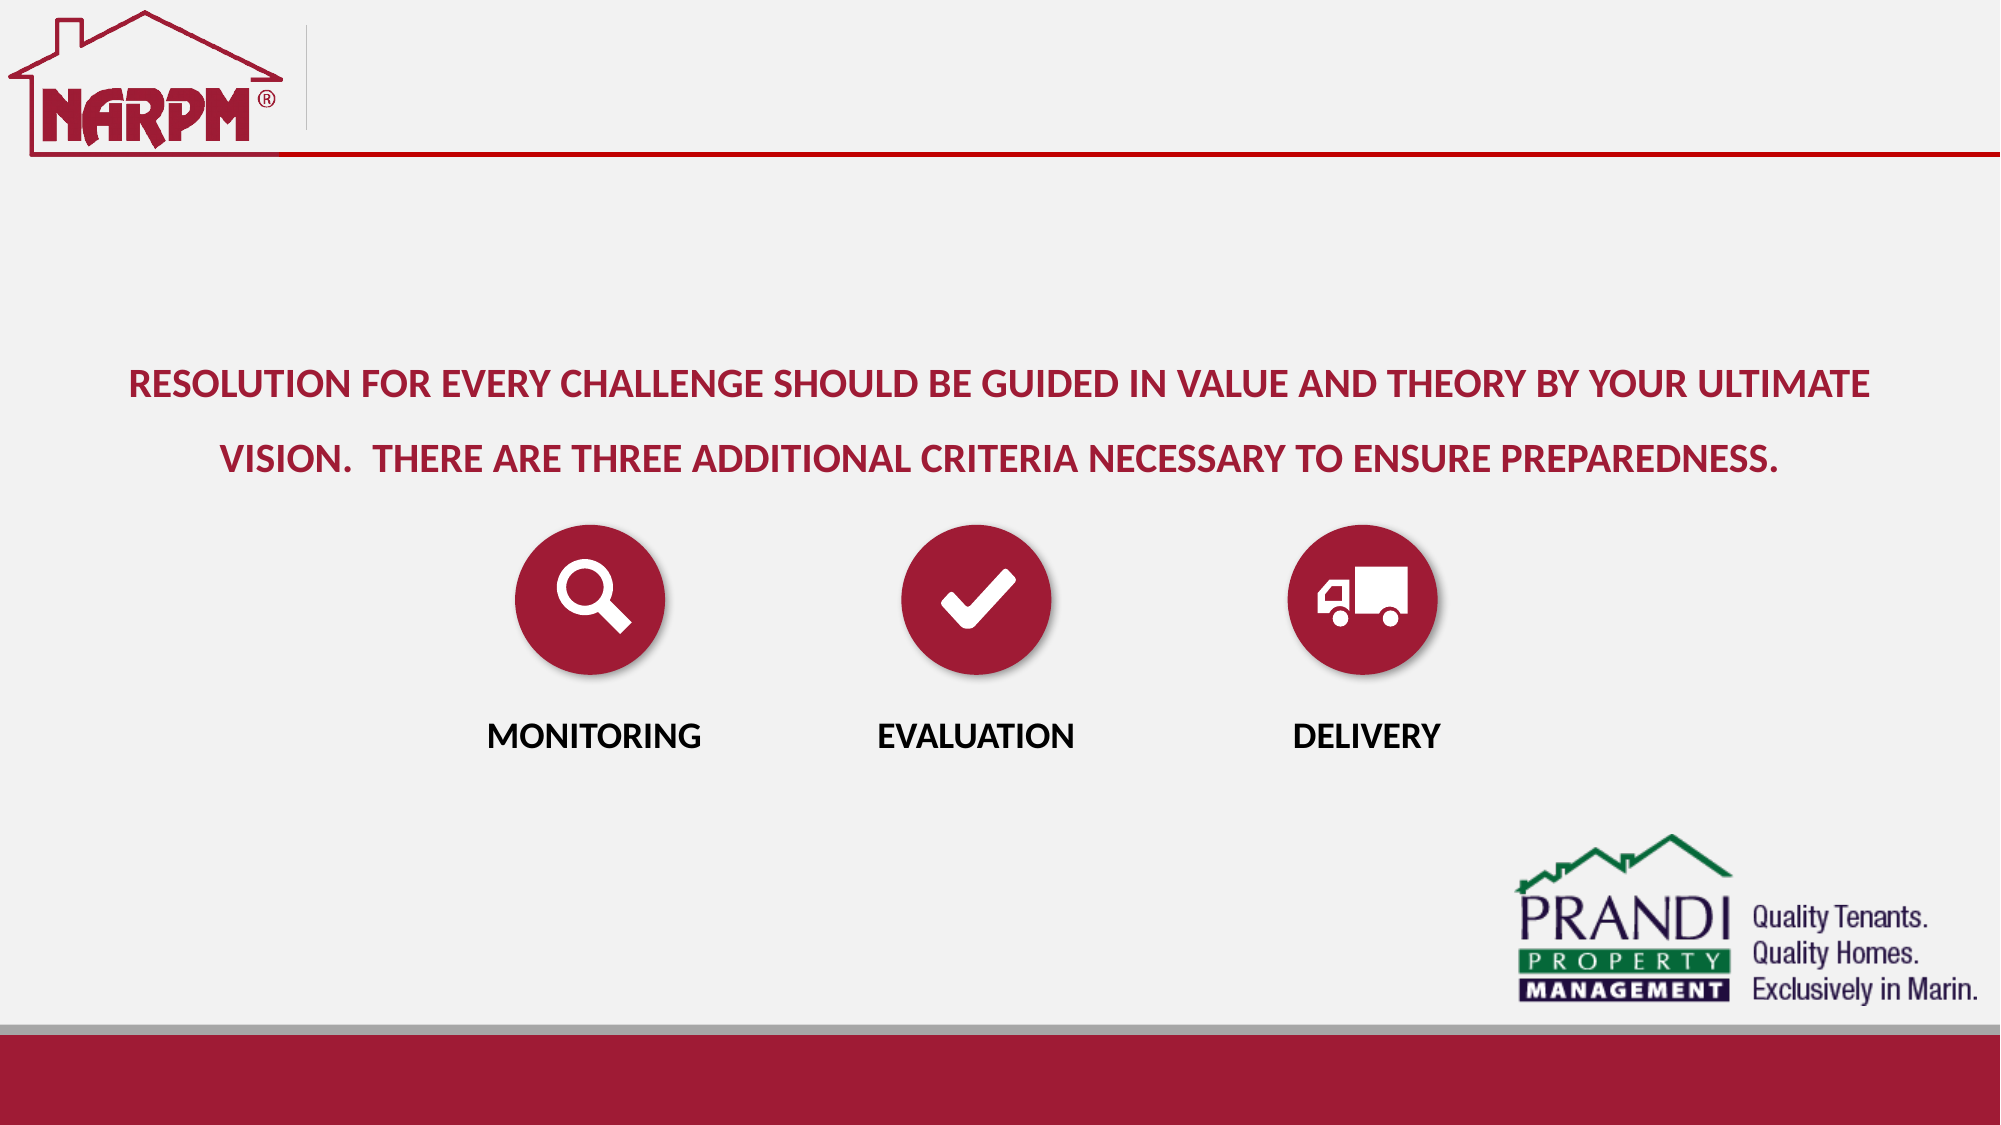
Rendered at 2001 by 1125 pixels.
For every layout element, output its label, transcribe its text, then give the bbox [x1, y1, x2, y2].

text_box [0, 1024, 2000, 1034]
text_box [0, 1034, 2000, 1125]
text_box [1317, 566, 1408, 627]
picture [1514, 834, 1977, 1006]
text_box [900, 523, 1053, 676]
text_box [1286, 523, 1439, 676]
picture [8, 10, 283, 157]
text_box [514, 523, 667, 676]
text_box [556, 559, 632, 635]
text_box MONITORING [410, 681, 779, 764]
text_box DELIVERY [1183, 681, 1551, 764]
text_box [941, 568, 1016, 629]
text_box RESOLUTION FOR EVERY CHALLENGE SHOULD BE GUIDED IN VALUE AND THEORY BY YOUR ULTIMATE VISION. THERE ARE THREE ADDITIONAL CRITERIA NECESSARY TO ENSURE PREPAREDNESS. [85, 322, 1915, 488]
text_box EVALUATION [796, 681, 1165, 764]
